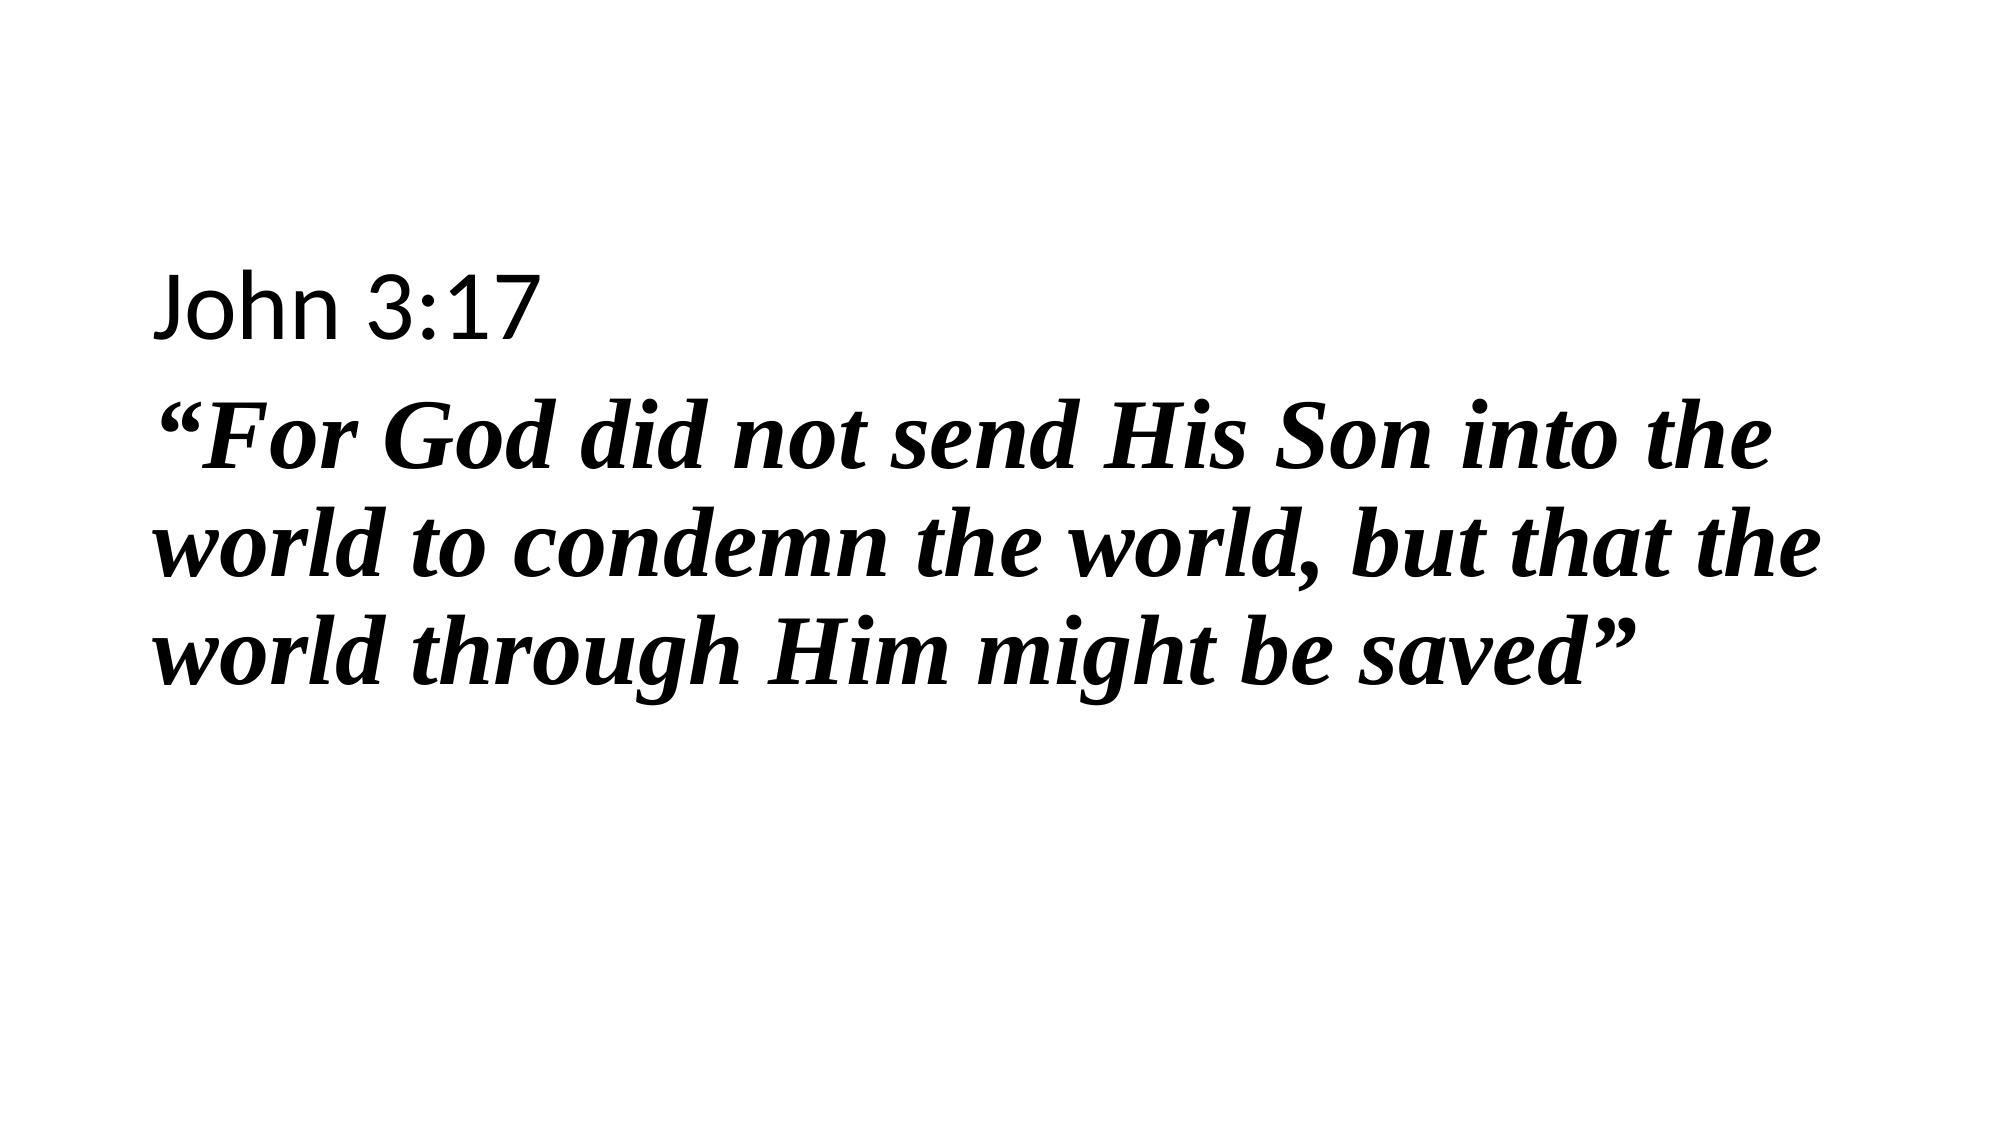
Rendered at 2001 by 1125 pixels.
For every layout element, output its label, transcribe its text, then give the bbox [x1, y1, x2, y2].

list John 3:17 “For God did not send His Son into the world to condemn the world, but that the world through Him might be saved” [137, 105, 1863, 1014]
